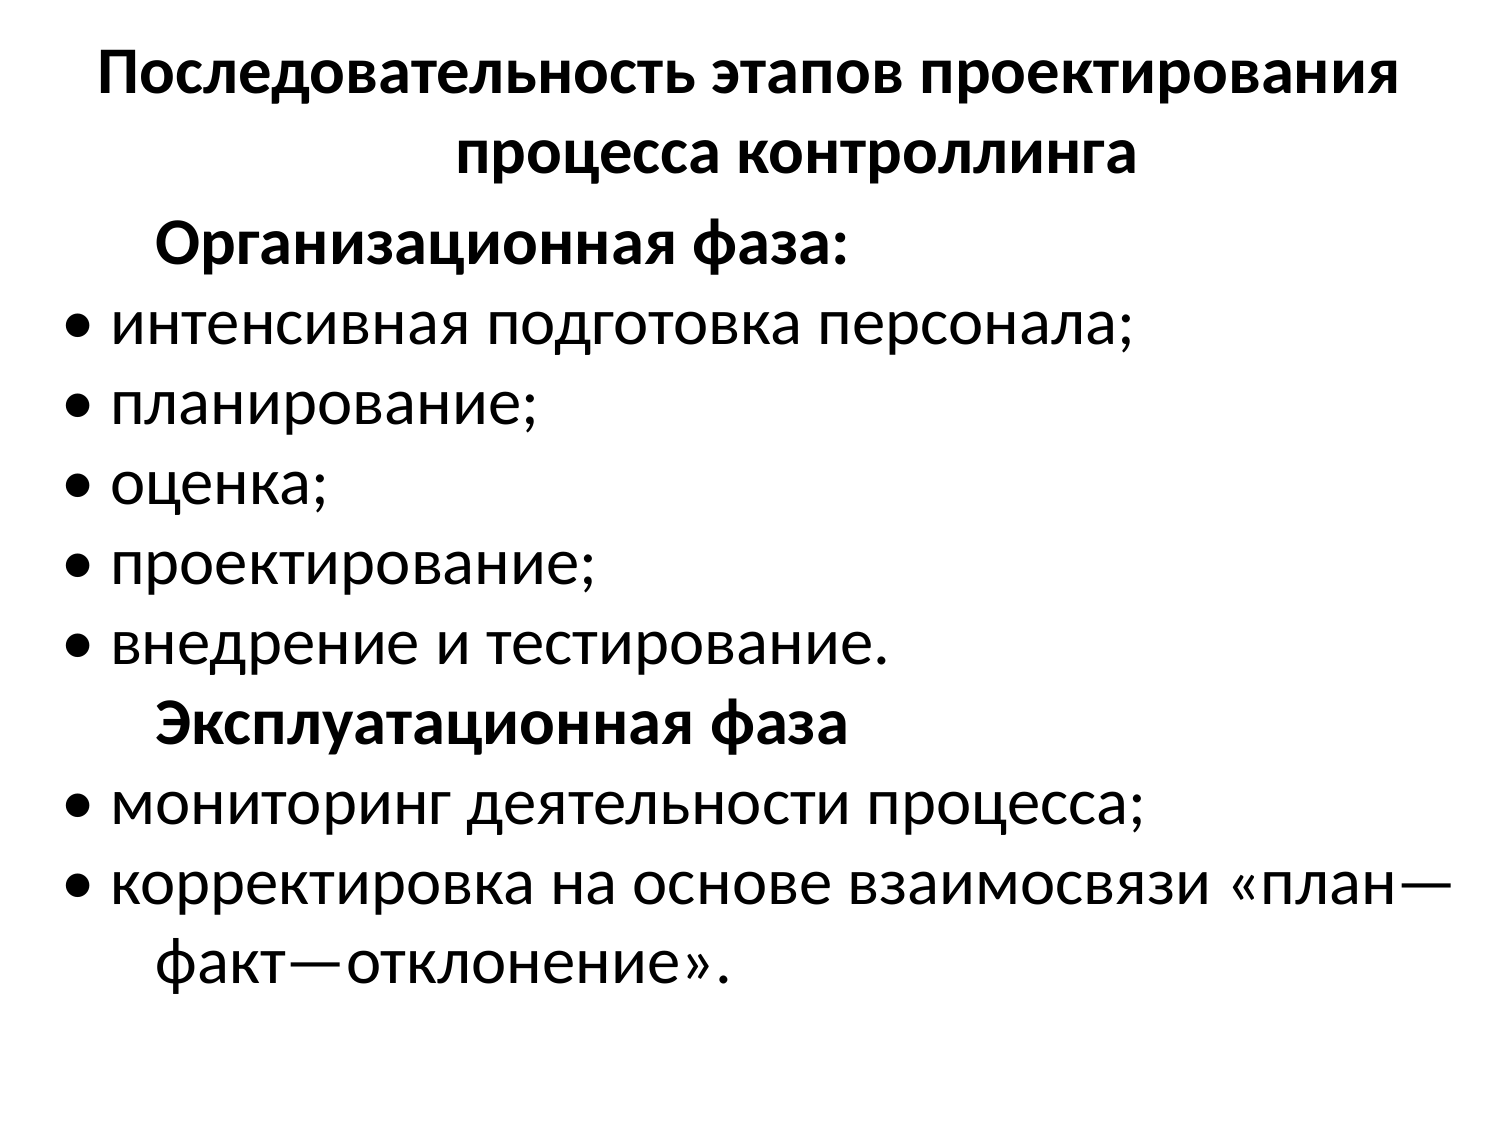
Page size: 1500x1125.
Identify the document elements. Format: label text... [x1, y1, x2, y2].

text_box Организационная фаза: • интенсивная подготовка персонала; • планирование; • оценка; • проектирование; • внедрение и тестирование. Эксплуатационная фаза • мониторинг деятельности процесса; • корректировка на основе взаимосвязи «план—факт—отклонение». [46, 222, 1500, 1053]
title Последовательность этапов проектирования процесса контроллинга [23, 37, 1477, 176]
